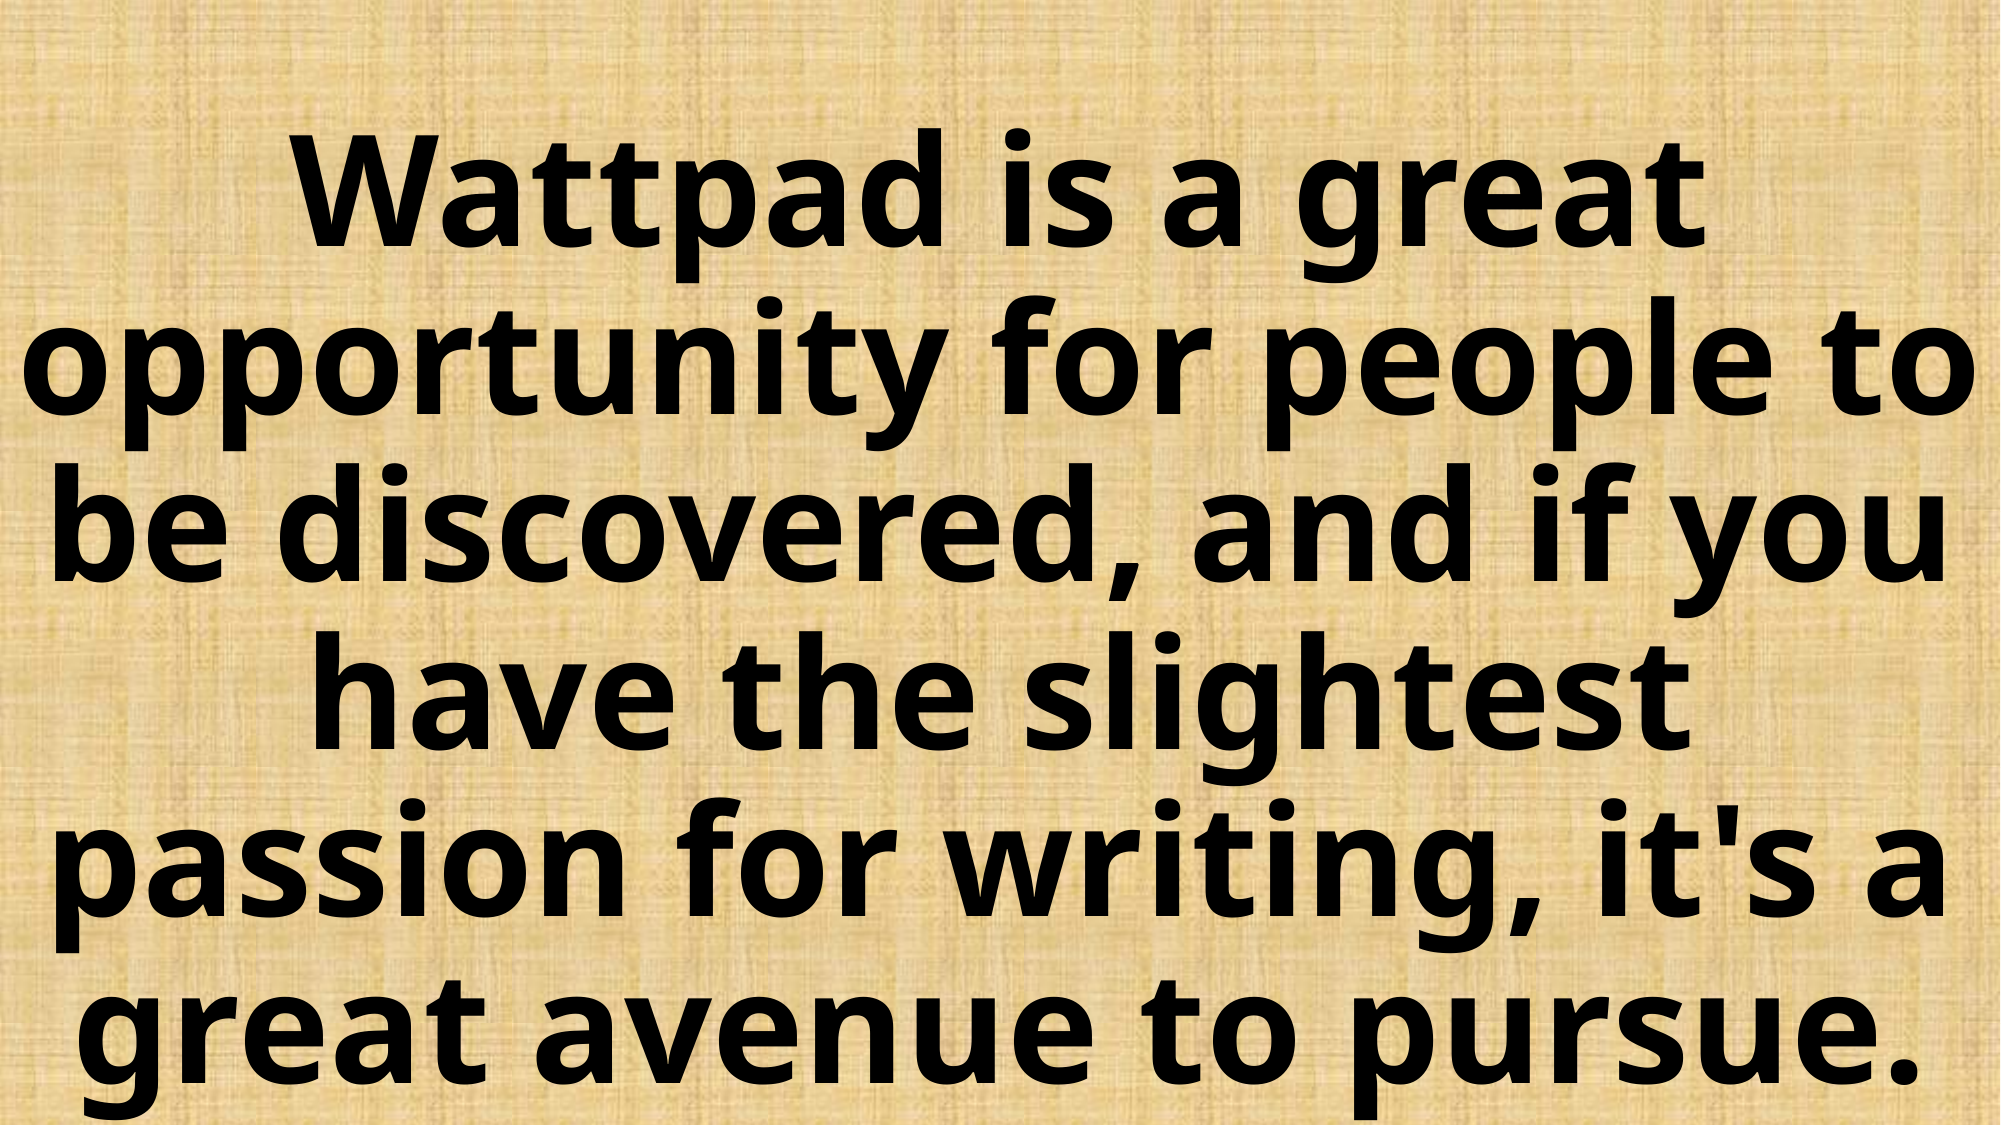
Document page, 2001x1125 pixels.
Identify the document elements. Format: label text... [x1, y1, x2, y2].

title Wattpad is a great opportunity for people to be discovered, and if you have the slightest passion for writing, it's a great avenue to pursue. [0, 0, 2000, 1125]
